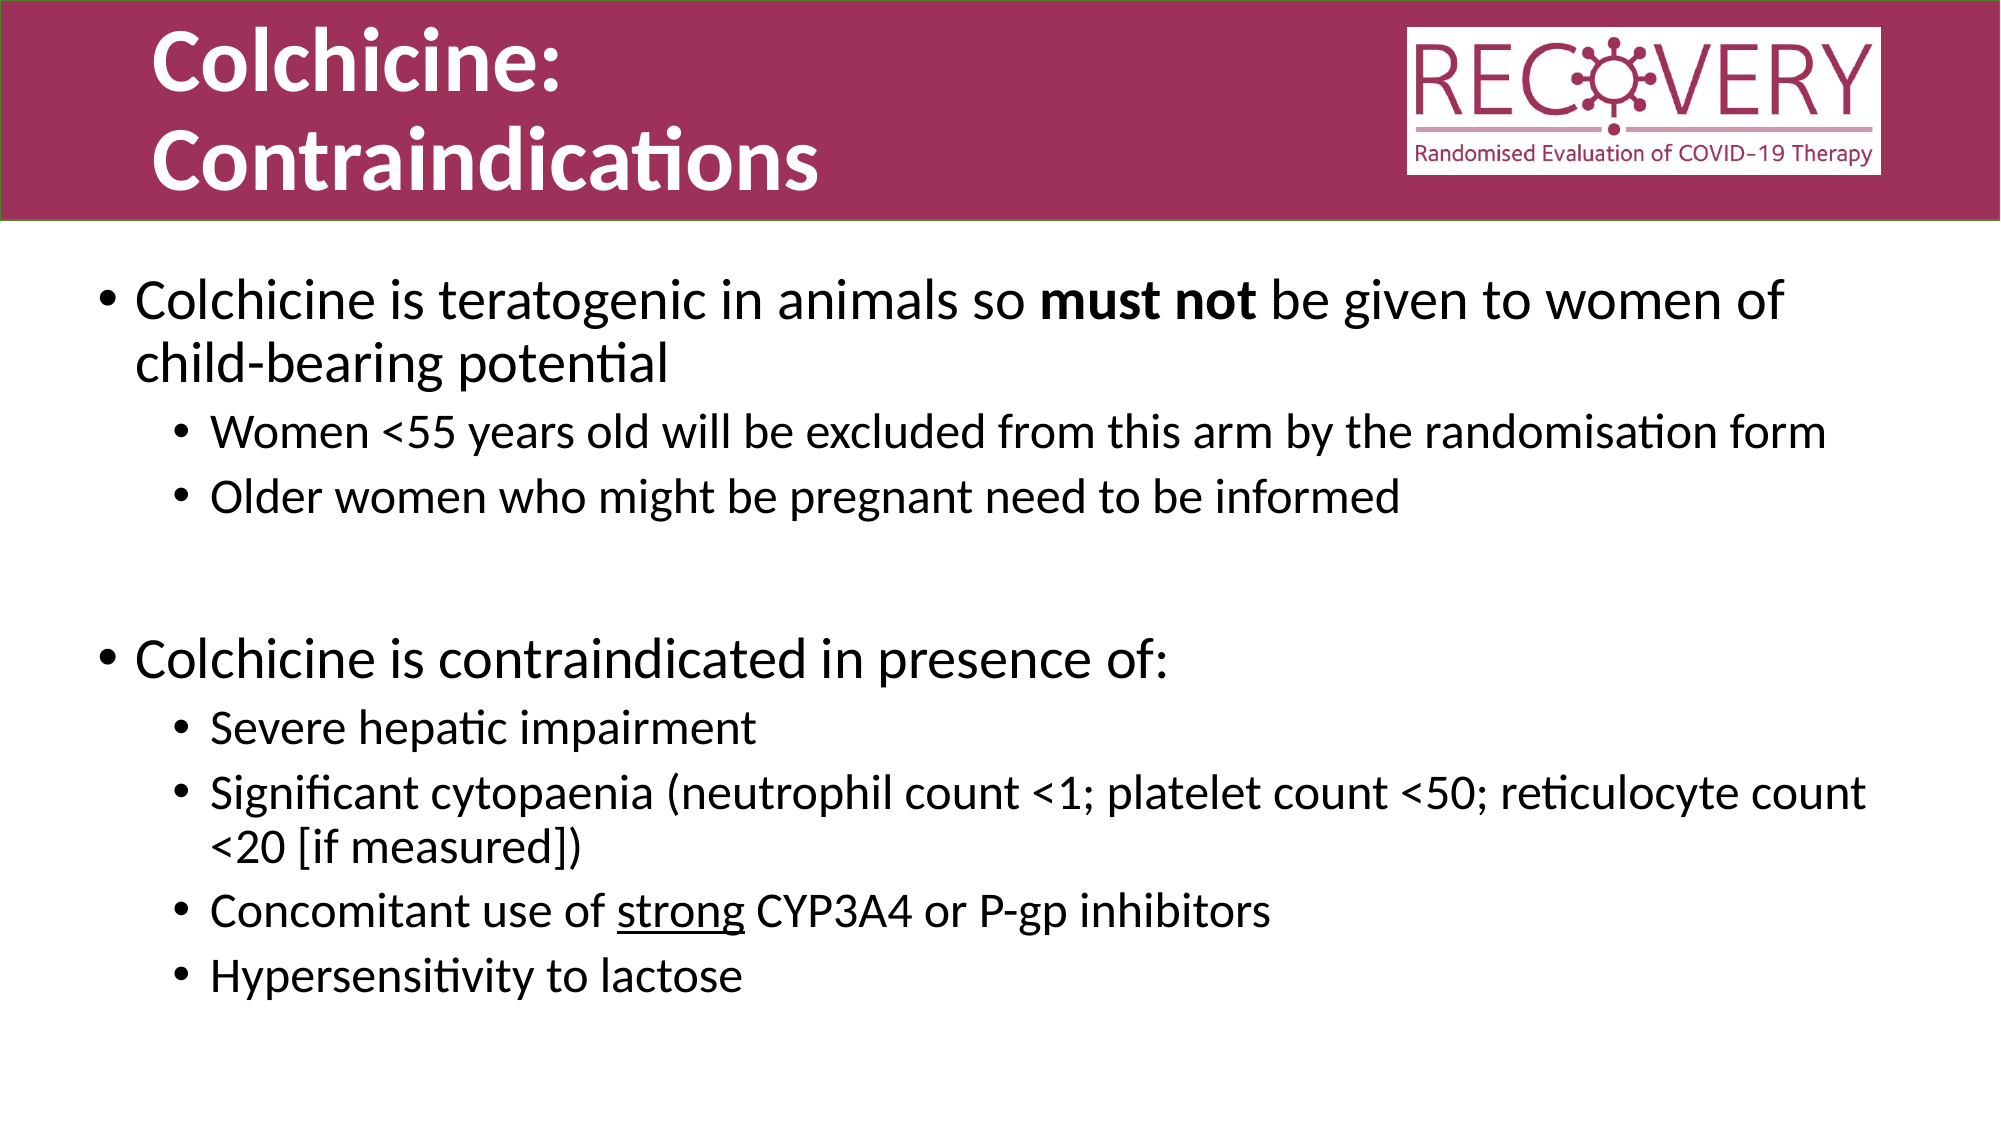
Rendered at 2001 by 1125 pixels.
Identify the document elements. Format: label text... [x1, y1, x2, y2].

title Colchicine: Contraindications [137, 2, 1863, 220]
picture [1407, 27, 1881, 175]
list Colchicine is teratogenic in animals so must not be given to women of child-bearing potential Women <55 years old will be excluded from this arm by the randomisation form Older women who might be pregnant need to be informed Colchicine is contraindicated in presence of: Severe hepatic impairment Significant cytopaenia (neutrophil count <1; platelet count <50; reticulocyte count <20 [if measured]) Concomitant use of strong CYP3A4 or P-gp inhibitors Hypersensitivity to lactose [82, 261, 1917, 1014]
